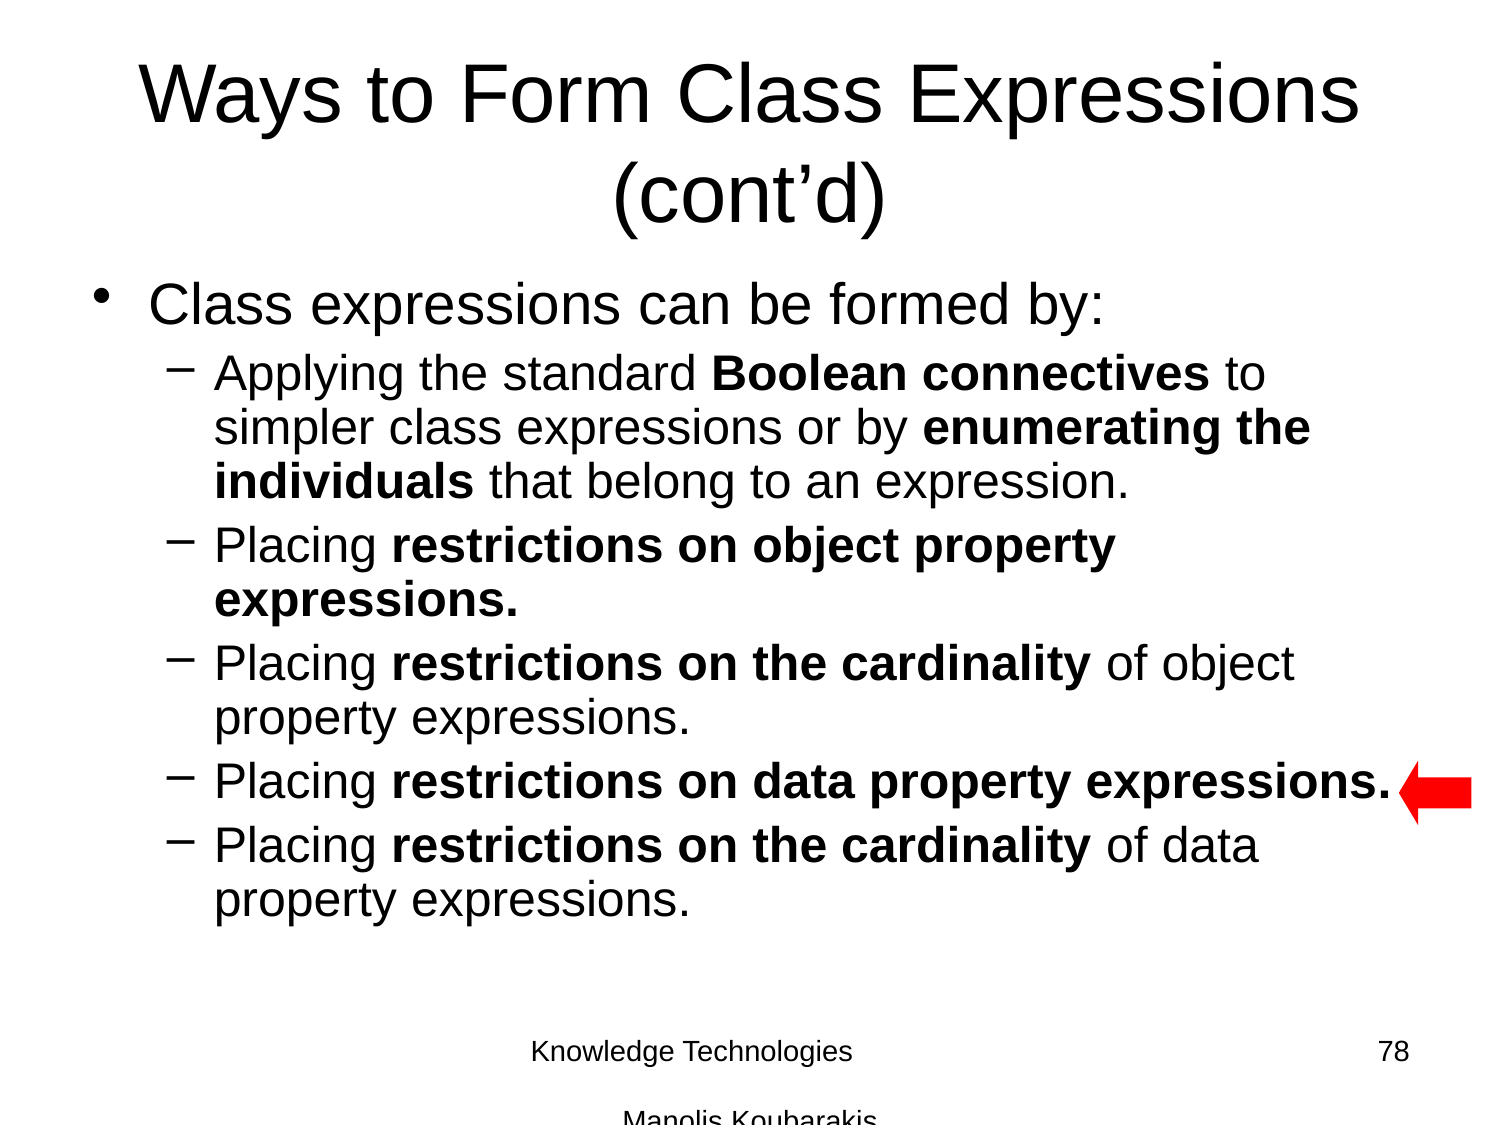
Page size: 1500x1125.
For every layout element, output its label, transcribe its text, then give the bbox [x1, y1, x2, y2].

text_box [1399, 763, 1471, 823]
slide_number 78 [1074, 1024, 1426, 1103]
list Class expressions can be formed by: Applying the standard Boolean connectives to simpler class expressions or by enumerating the individuals that belong to an expression. Placing restrictions on object property expressions. Placing restrictions on the cardinality of object property expressions. Placing restrictions on data property expressions. Placing restrictions on the cardinality of data property expressions. [76, 267, 1427, 1010]
footer Knowledge Technologies Manolis Koubarakis [512, 1024, 988, 1103]
title Ways to Form Class Expressions (cont’d) [75, 45, 1425, 233]
